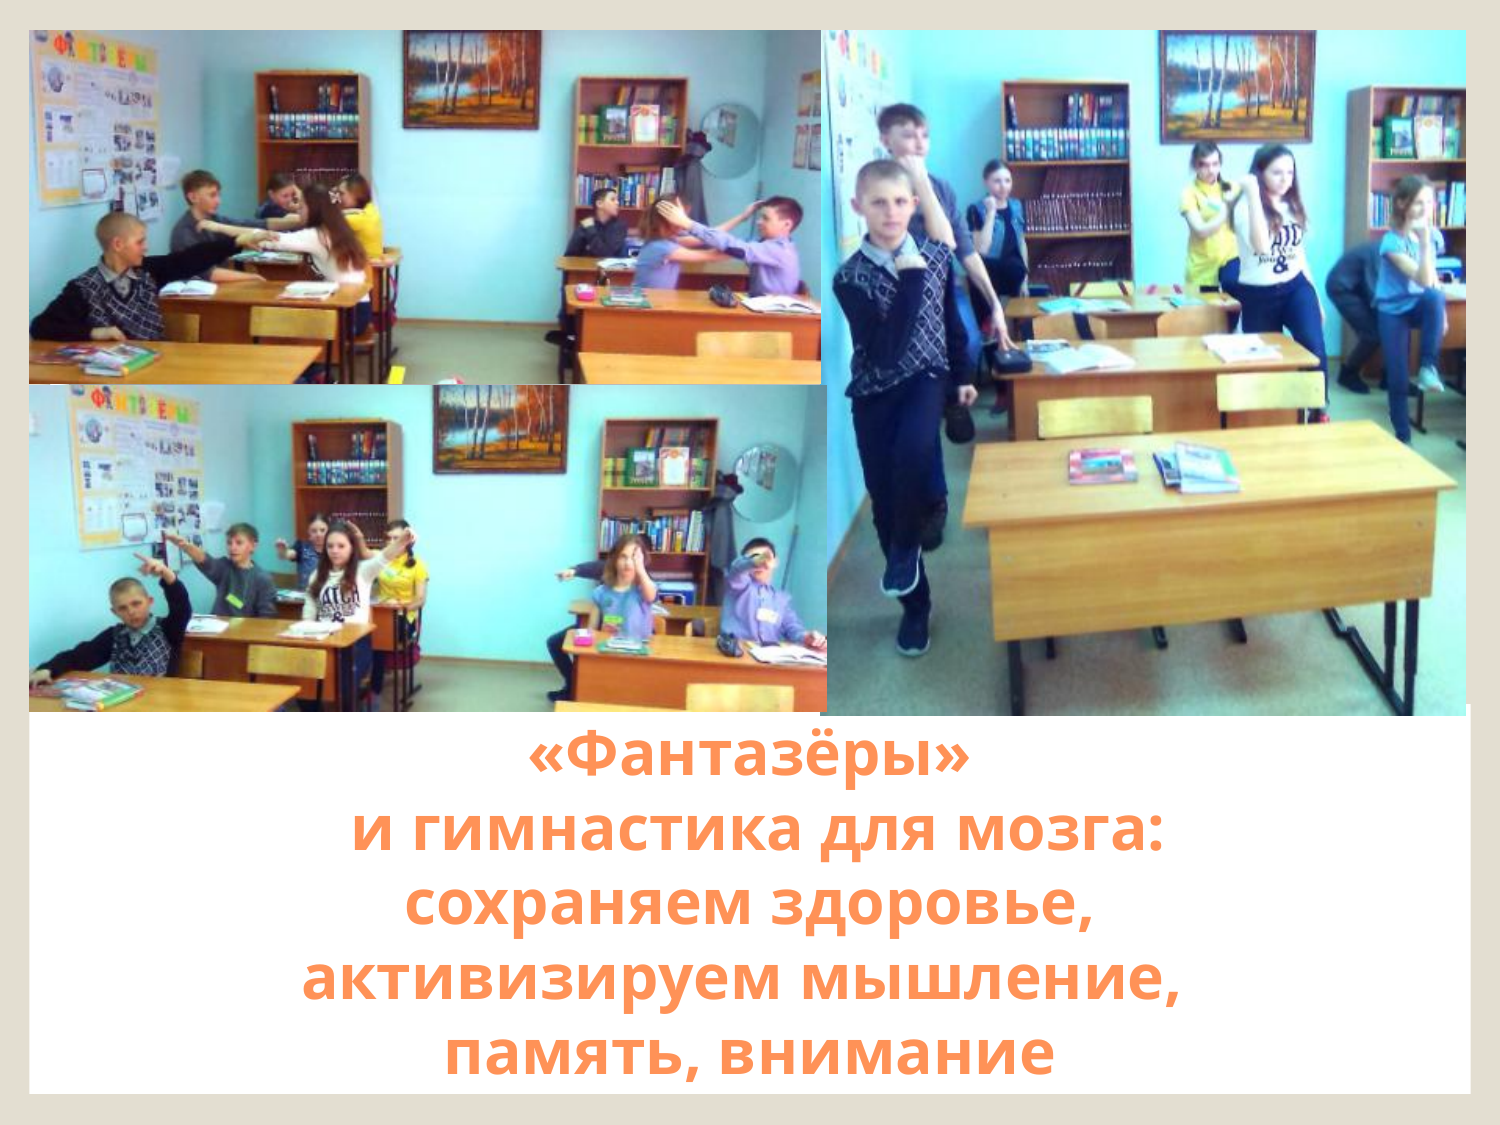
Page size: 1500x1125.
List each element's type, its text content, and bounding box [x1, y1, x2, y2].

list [29, 30, 822, 384]
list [822, 30, 1466, 716]
title «Фантазёры» и гимнастика для мозга: сохраняем здоровье, активизируем мышление, память, внимание [29, 723, 1471, 1094]
picture [29, 385, 827, 712]
